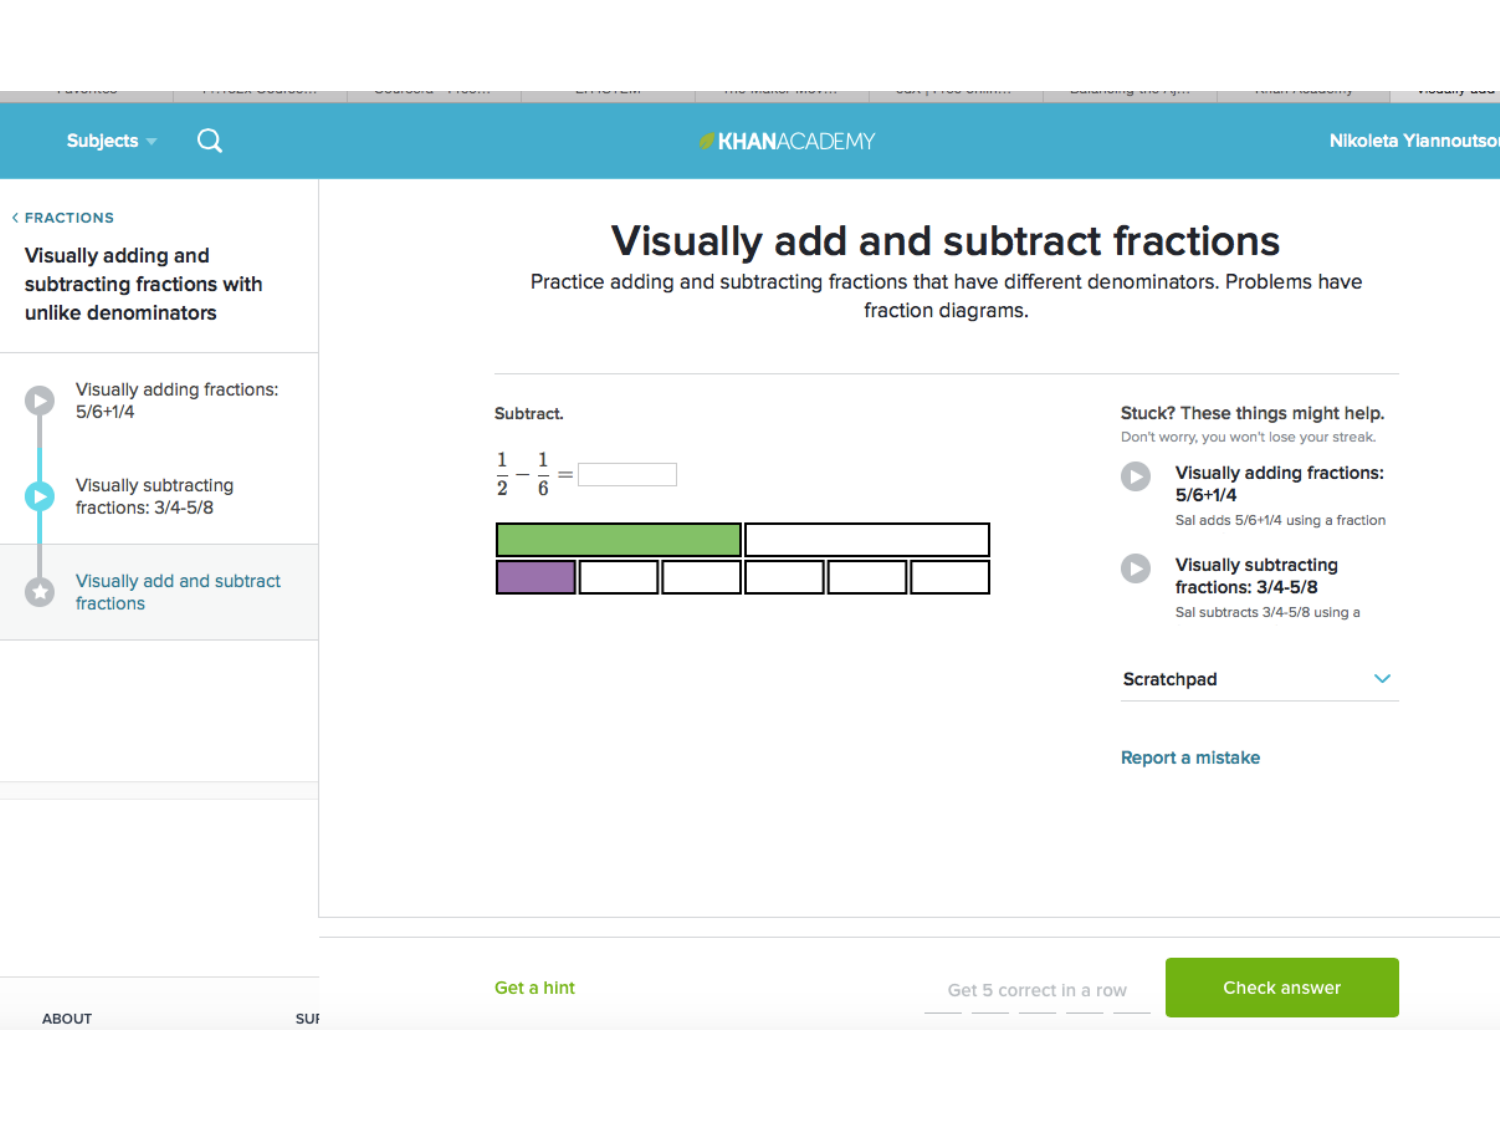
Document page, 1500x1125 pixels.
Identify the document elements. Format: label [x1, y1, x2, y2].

picture [0, 91, 1500, 1031]
